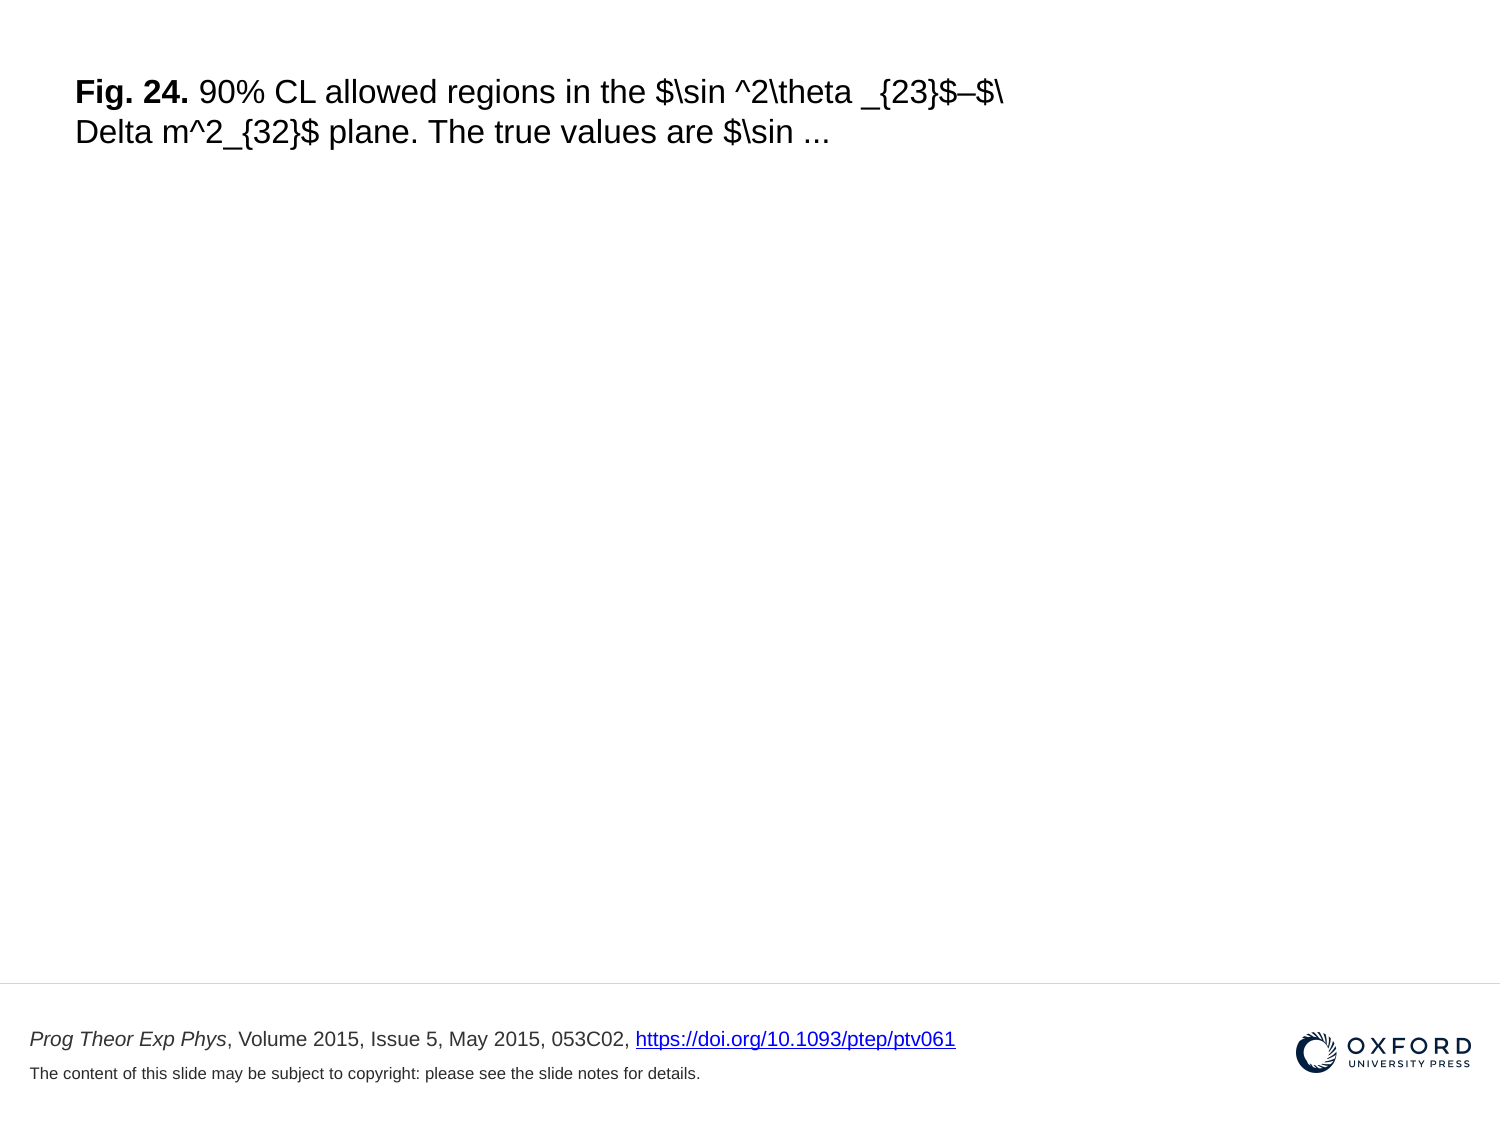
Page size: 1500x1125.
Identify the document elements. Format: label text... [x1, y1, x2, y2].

footer Prog Theor Exp Phys, Volume 2015, Issue 5, May 2015, 053C02, https://doi.org/10.1093/ptep/ptv061 The content of this slide may be subject to copyright: please see the slide notes for details. [0, 983, 1260, 1125]
title Fig. 24. 90% CL allowed regions in the $\sin ^2\theta _{23}$–$\Delta m^2_{32}$ plane. The true values are $\sin ... [75, 69, 1078, 171]
picture [1296, 1032, 1471, 1073]
